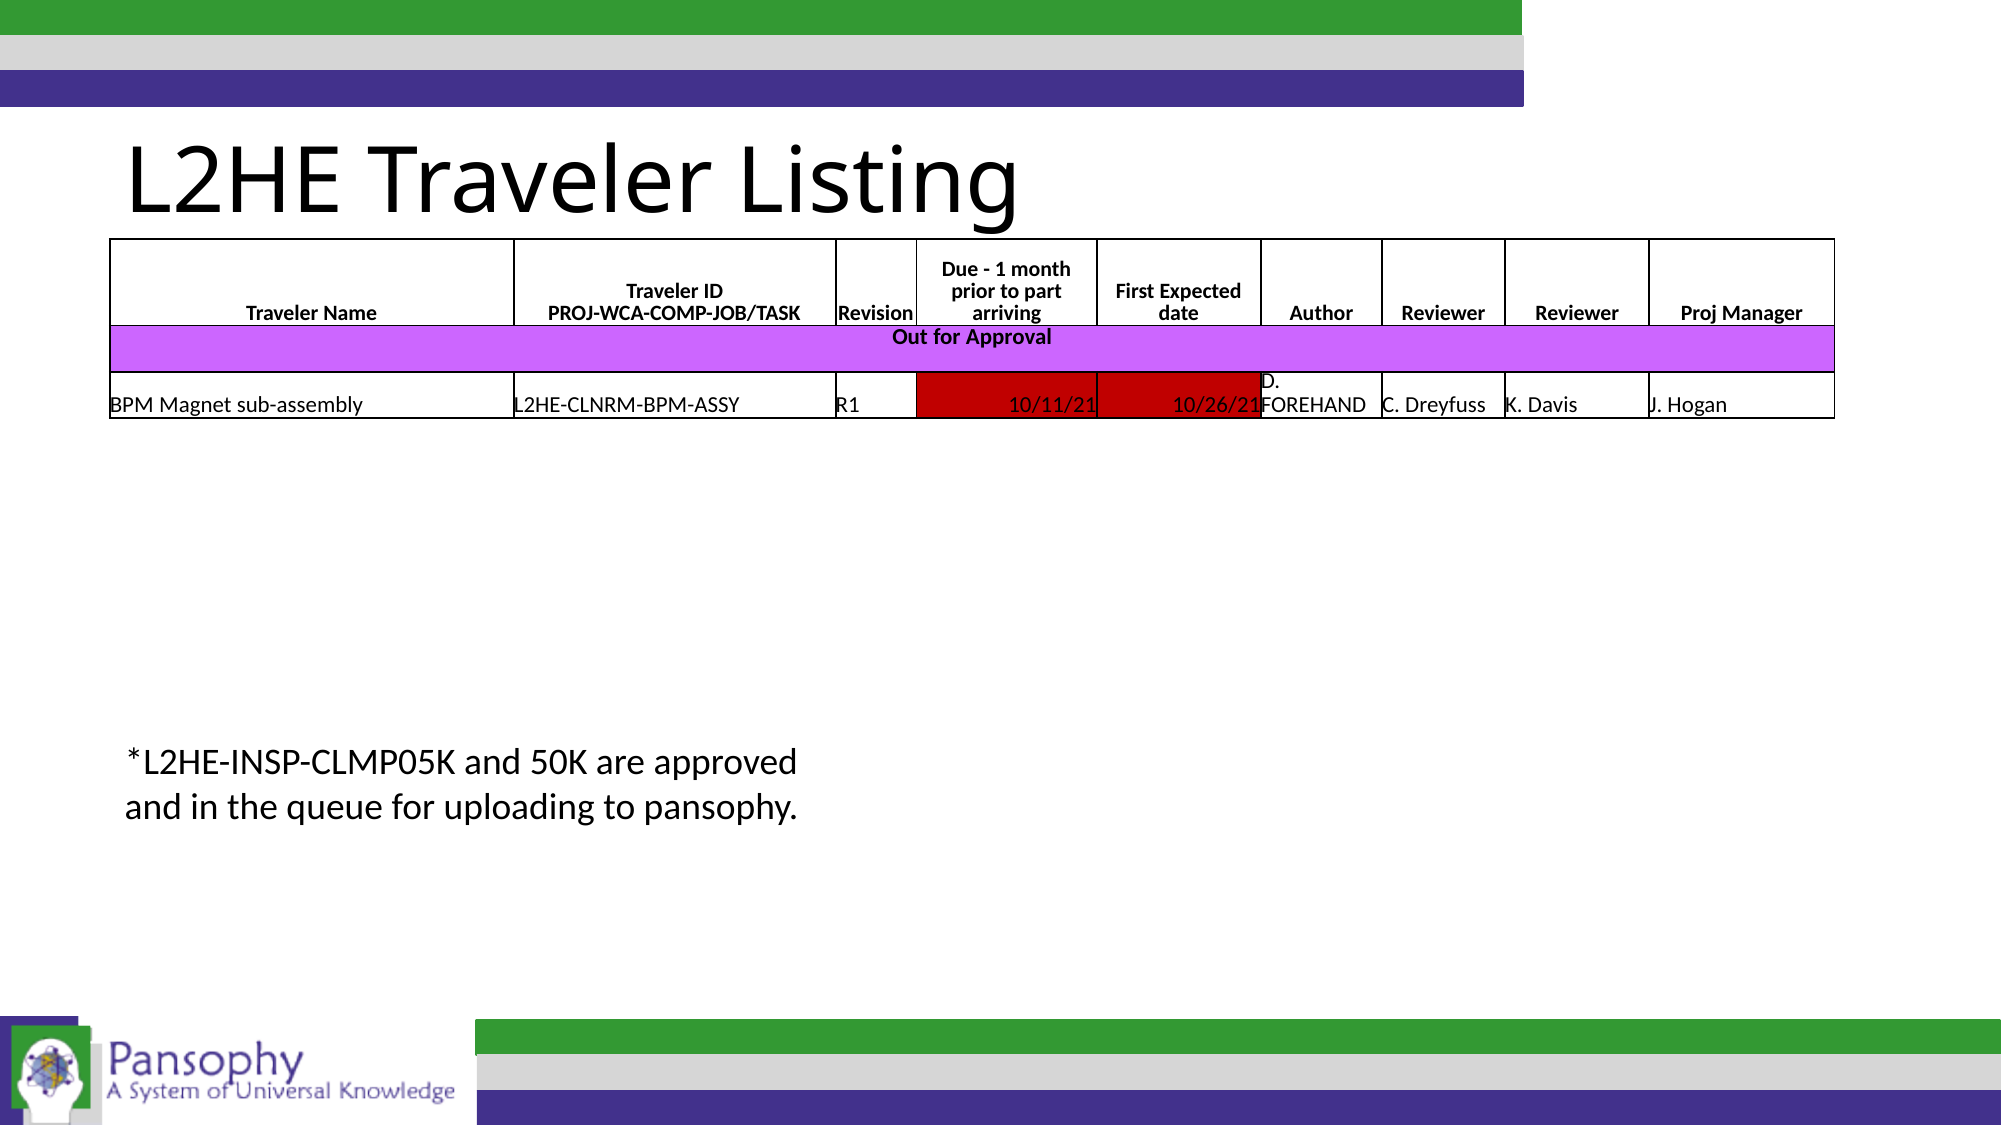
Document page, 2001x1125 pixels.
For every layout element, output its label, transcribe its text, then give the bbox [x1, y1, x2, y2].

table_header Traveler ID PROJ-WCA-COMP-JOB/TASK [515, 240, 835, 325]
table_cell 10/26/21 [1098, 373, 1260, 417]
table_cell BPM Magnet sub-assembly [111, 373, 513, 417]
table_header Reviewer [1383, 240, 1504, 325]
table_cell 10/11/21 [917, 373, 1096, 417]
table_cell J. Hogan [1650, 373, 1834, 417]
table_cell L2HE-CLNRM-BPM-ASSY [515, 373, 835, 417]
table_cell D. FOREHAND [1262, 373, 1381, 417]
table_header Revision [837, 240, 916, 325]
table_cell R1 [837, 373, 916, 417]
table_header Traveler Name [111, 240, 513, 325]
picture [0, 1016, 459, 1125]
table_cell K. Davis [1506, 373, 1648, 417]
table_header Due - 1 month prior to part arriving [917, 240, 1096, 325]
text_box L2HE Traveler Listing [109, 113, 1657, 238]
table_header Reviewer [1506, 240, 1648, 325]
text_box *L2HE-INSP-CLMP05K and 50K are approved and in the queue for uploading to pansophy. [109, 729, 826, 835]
table_cell Out for Approval [111, 326, 1834, 371]
table_cell C. Dreyfuss [1383, 373, 1504, 417]
table_header Author [1262, 240, 1381, 325]
table_header Proj Manager [1650, 240, 1834, 325]
table_header First Expected date [1098, 240, 1260, 325]
